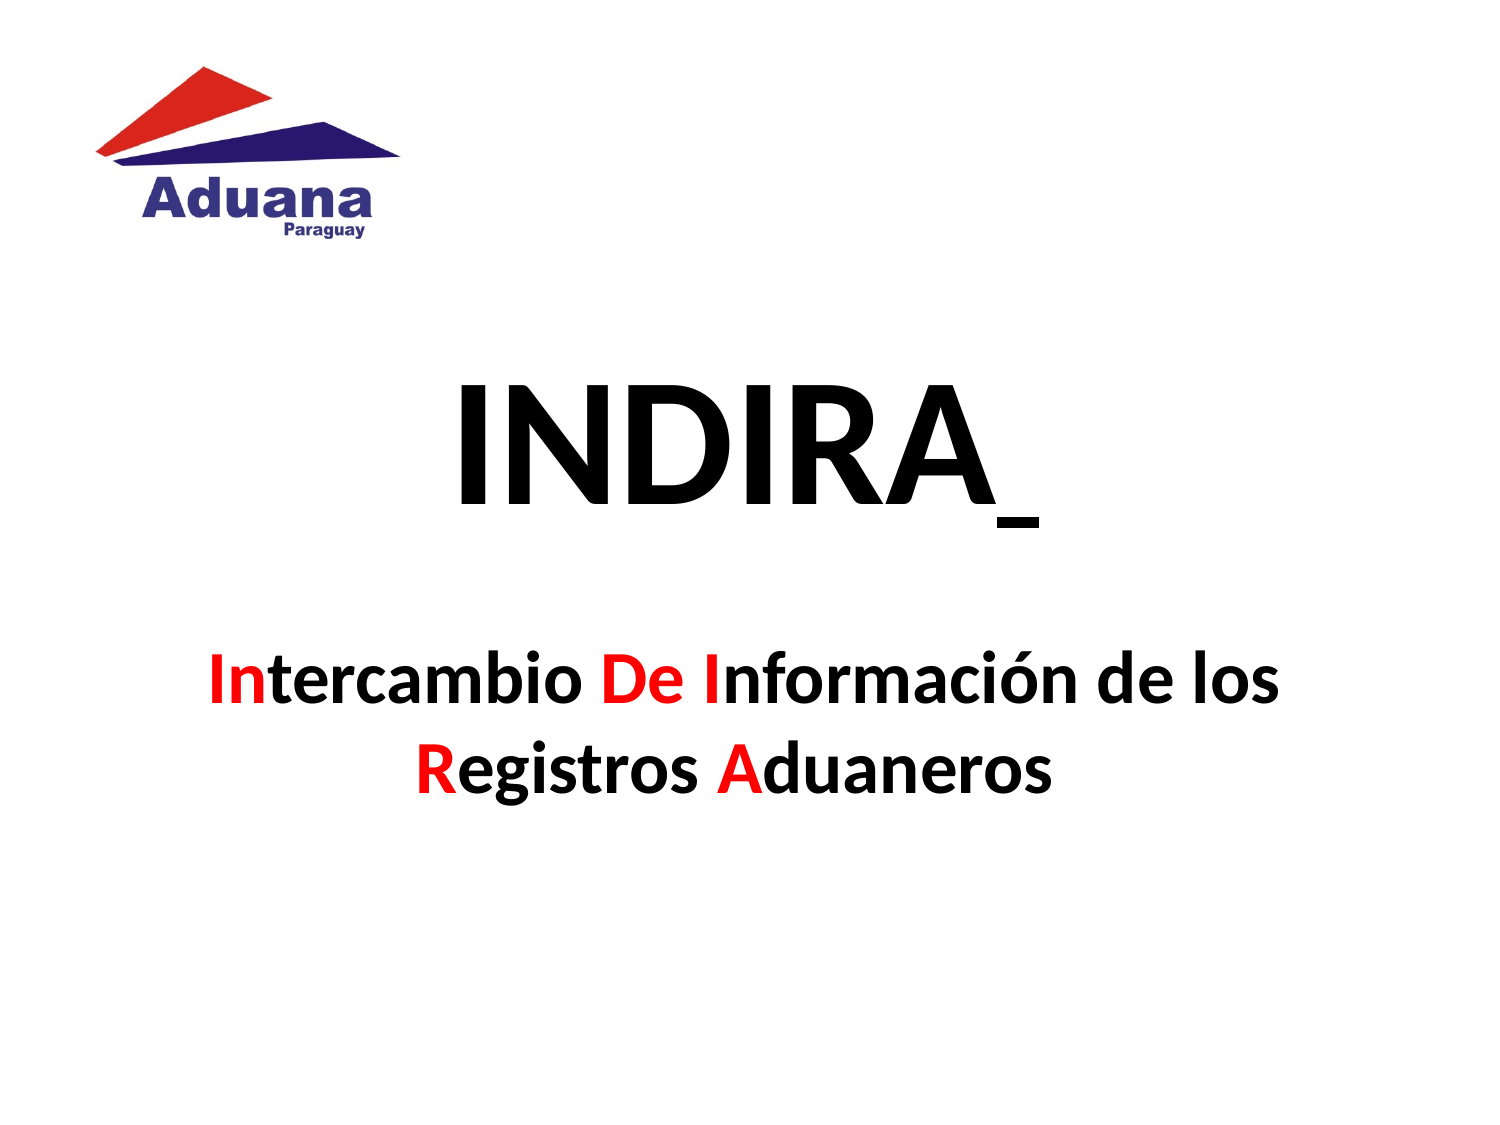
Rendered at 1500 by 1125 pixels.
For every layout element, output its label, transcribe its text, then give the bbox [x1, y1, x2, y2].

picture [95, 66, 402, 240]
text_box INDIRA Intercambio De Información de los Registros Aduaneros [64, 314, 1424, 816]
